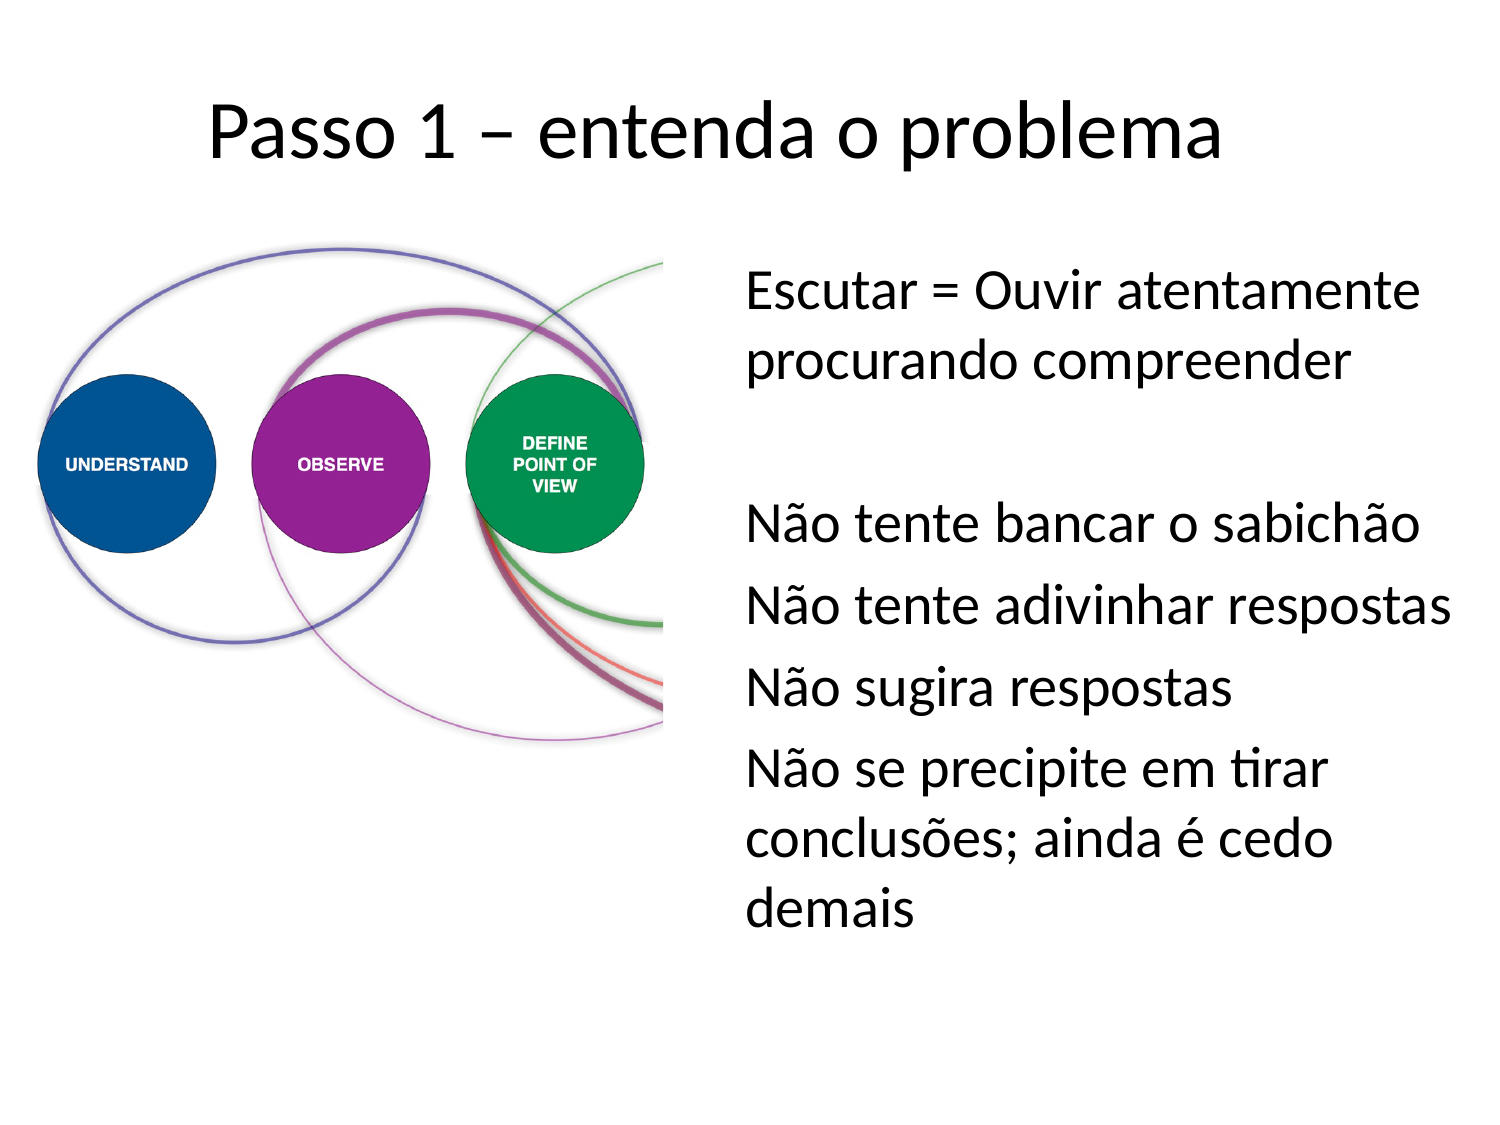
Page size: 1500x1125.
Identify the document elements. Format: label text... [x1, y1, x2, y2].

title Passo 1 – entenda o problema [41, 30, 1392, 219]
text_box Escutar = Ouvir atentamente procurando compreender Não tente bancar o sabichão Não tente adivinhar respostas Não sugira respostas Não se precipite em tirar conclusões; ainda é cedo demais [730, 243, 1469, 986]
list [13, 235, 664, 768]
